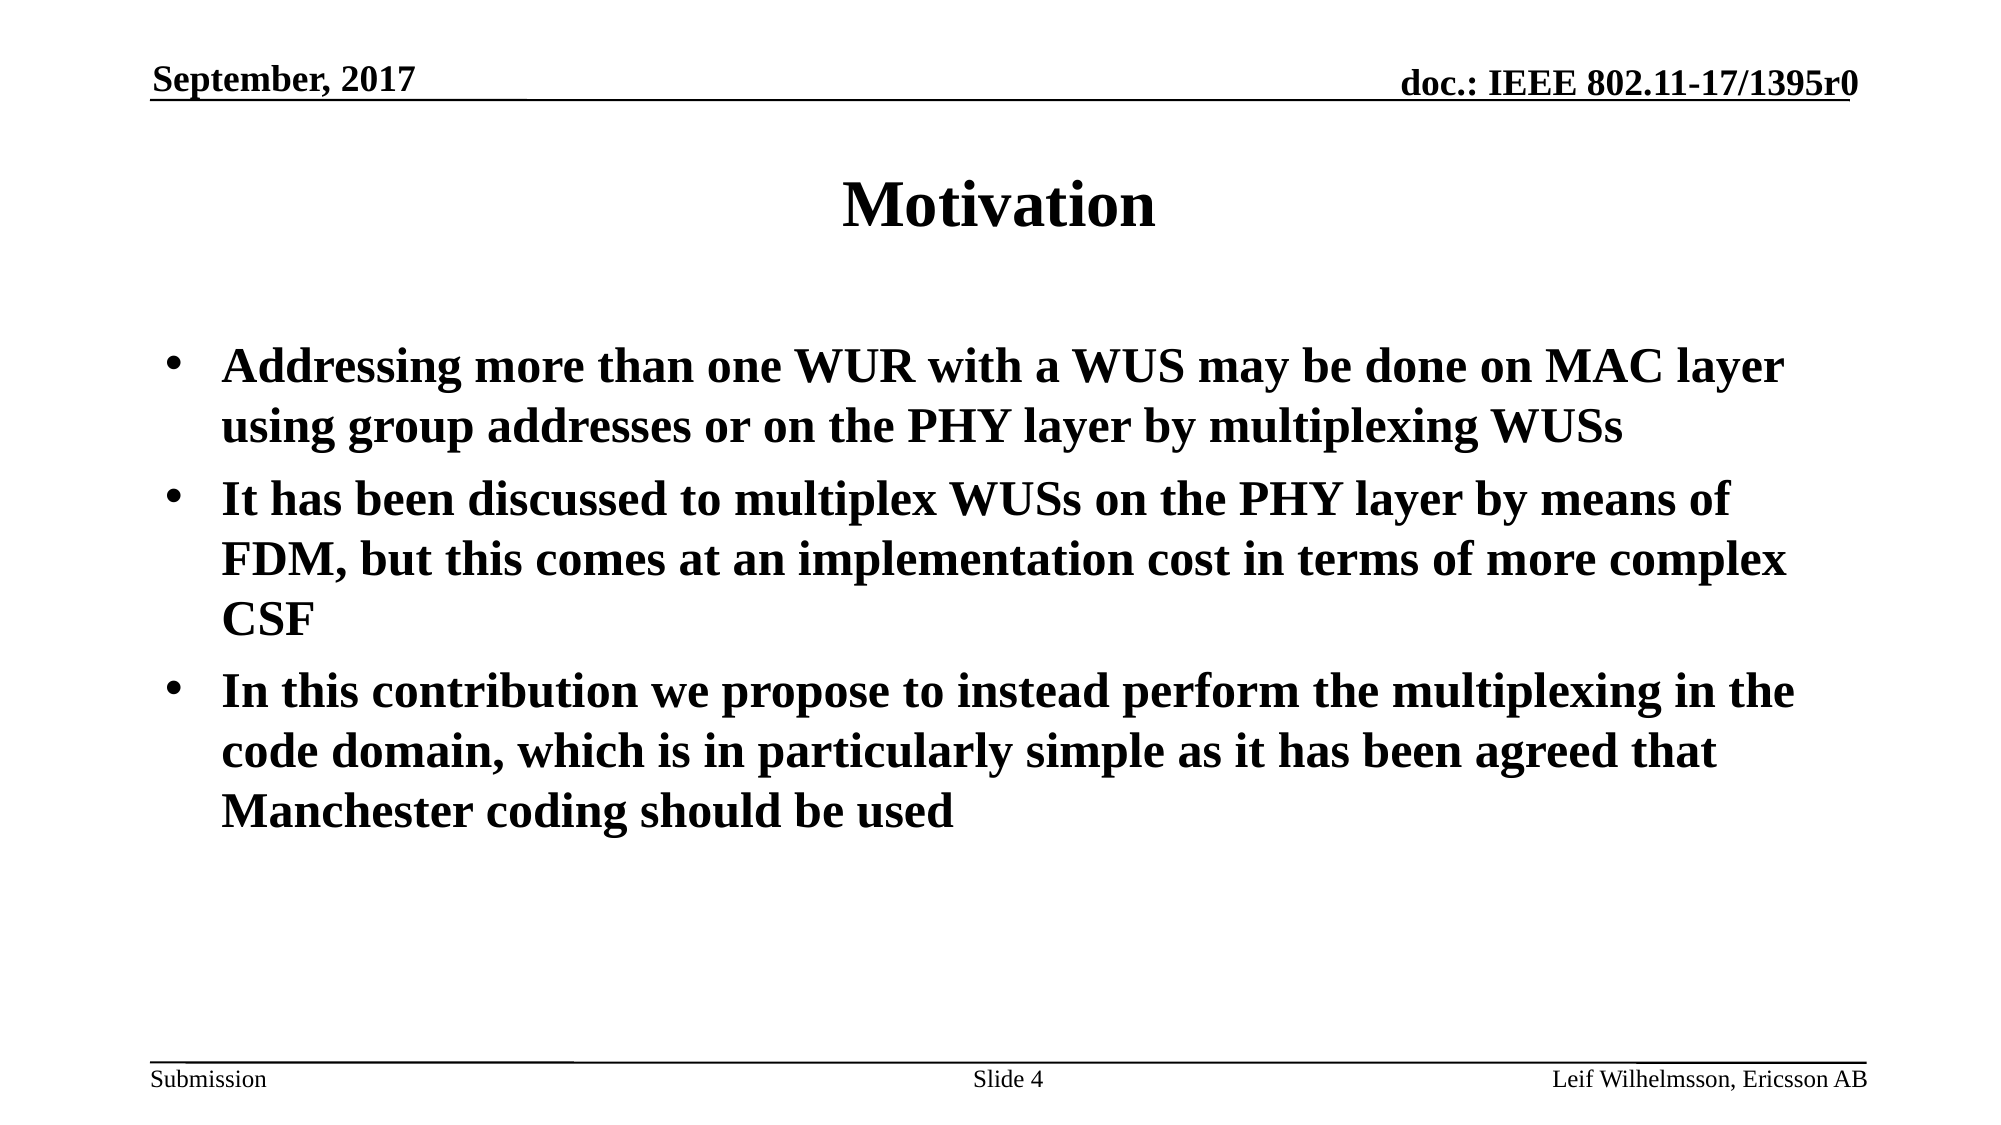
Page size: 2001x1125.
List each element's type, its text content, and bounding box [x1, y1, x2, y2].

title Motivation [149, 112, 1850, 288]
list Addressing more than one WUR with a WUS may be done on MAC layer using group addresses or on the PHY layer by multiplexing WUSs It has been discussed to multiplex WUSs on the PHY layer by means of FDM, but this comes at an implementation cost in terms of more complex CSF In this contribution we propose to instead perform the multiplexing in the code domain, which is in particularly simple as it has been agreed that Manchester coding should be used [149, 324, 1850, 1000]
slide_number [152, 54, 563, 100]
footer Leif Wilhelmsson, Ericsson AB [1171, 1061, 1869, 1093]
slide_number Slide 4 [950, 1061, 1067, 1123]
